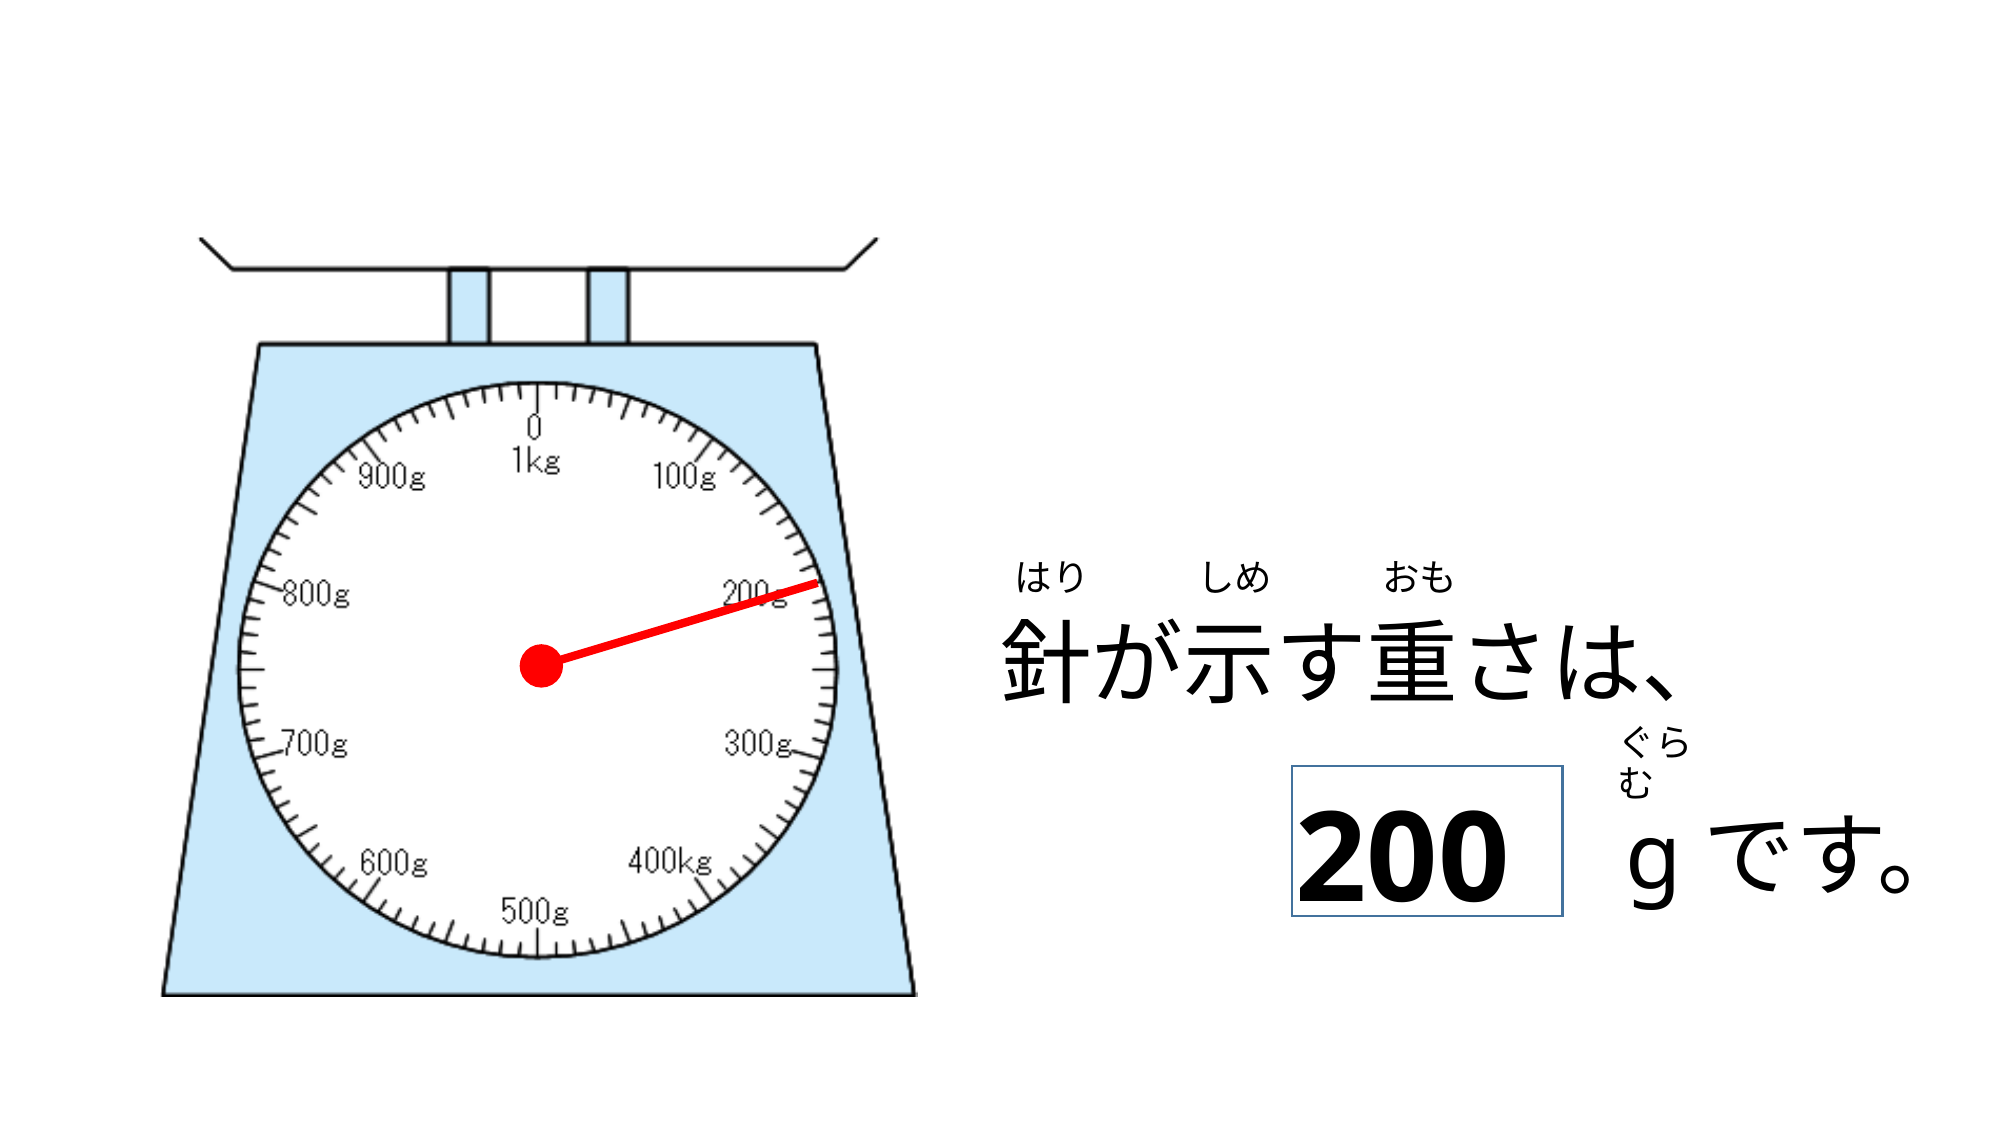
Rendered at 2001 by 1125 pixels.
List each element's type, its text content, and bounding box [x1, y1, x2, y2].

text_box おも [1319, 495, 1484, 608]
text_box gです。 [1610, 789, 2000, 1025]
text_box はり [951, 495, 1116, 608]
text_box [559, 582, 818, 661]
text_box 針が示す重さは、 [985, 597, 1826, 832]
text_box しめ [1133, 495, 1298, 608]
text_box ぐらむ [1554, 700, 1719, 813]
text_box [1291, 765, 1554, 769]
text_box 200 [1280, 769, 1585, 1125]
picture [160, 236, 918, 997]
